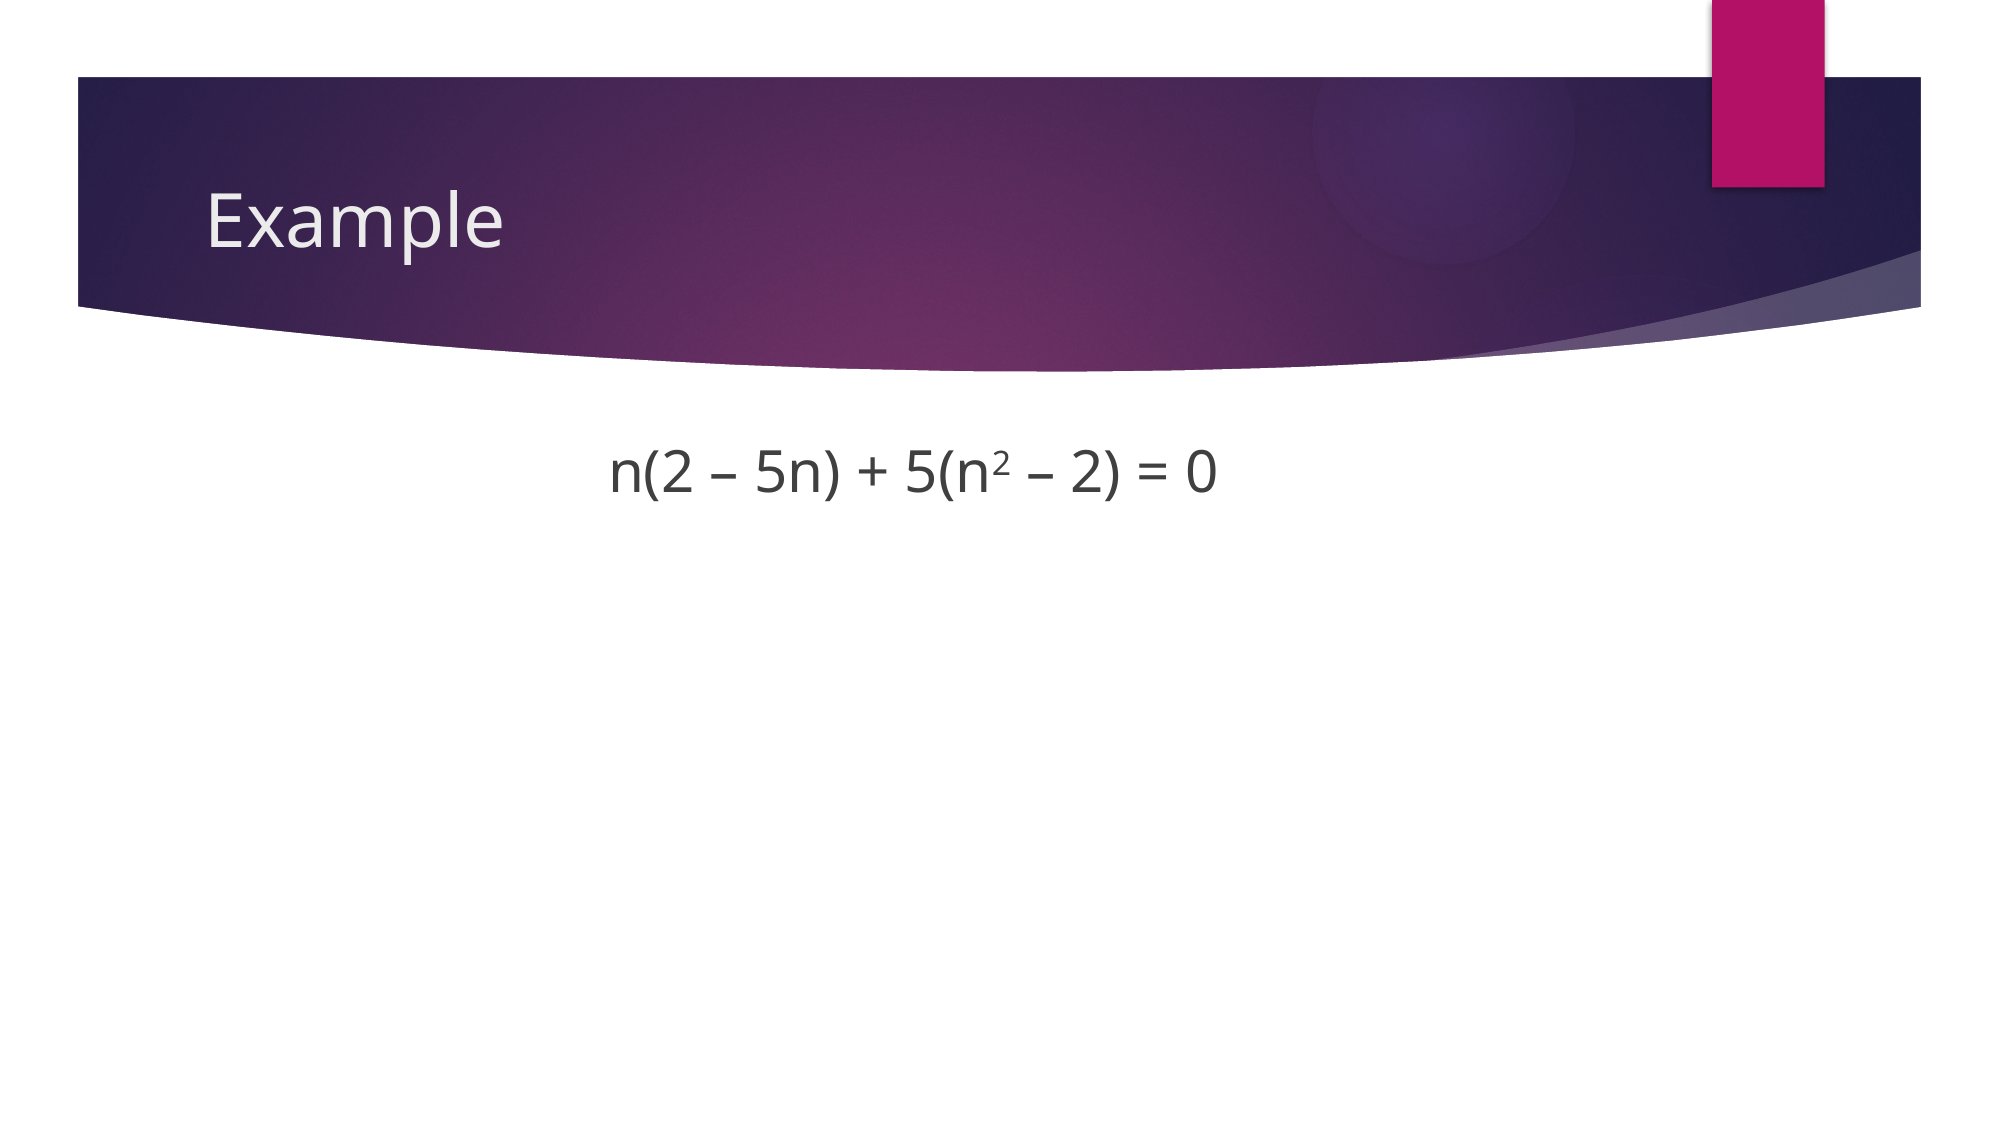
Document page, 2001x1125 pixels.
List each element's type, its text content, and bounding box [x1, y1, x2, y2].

title Example [189, 159, 1627, 276]
list n(2 – 5n) + 5(n2 – 2) = 0 [189, 427, 1638, 988]
